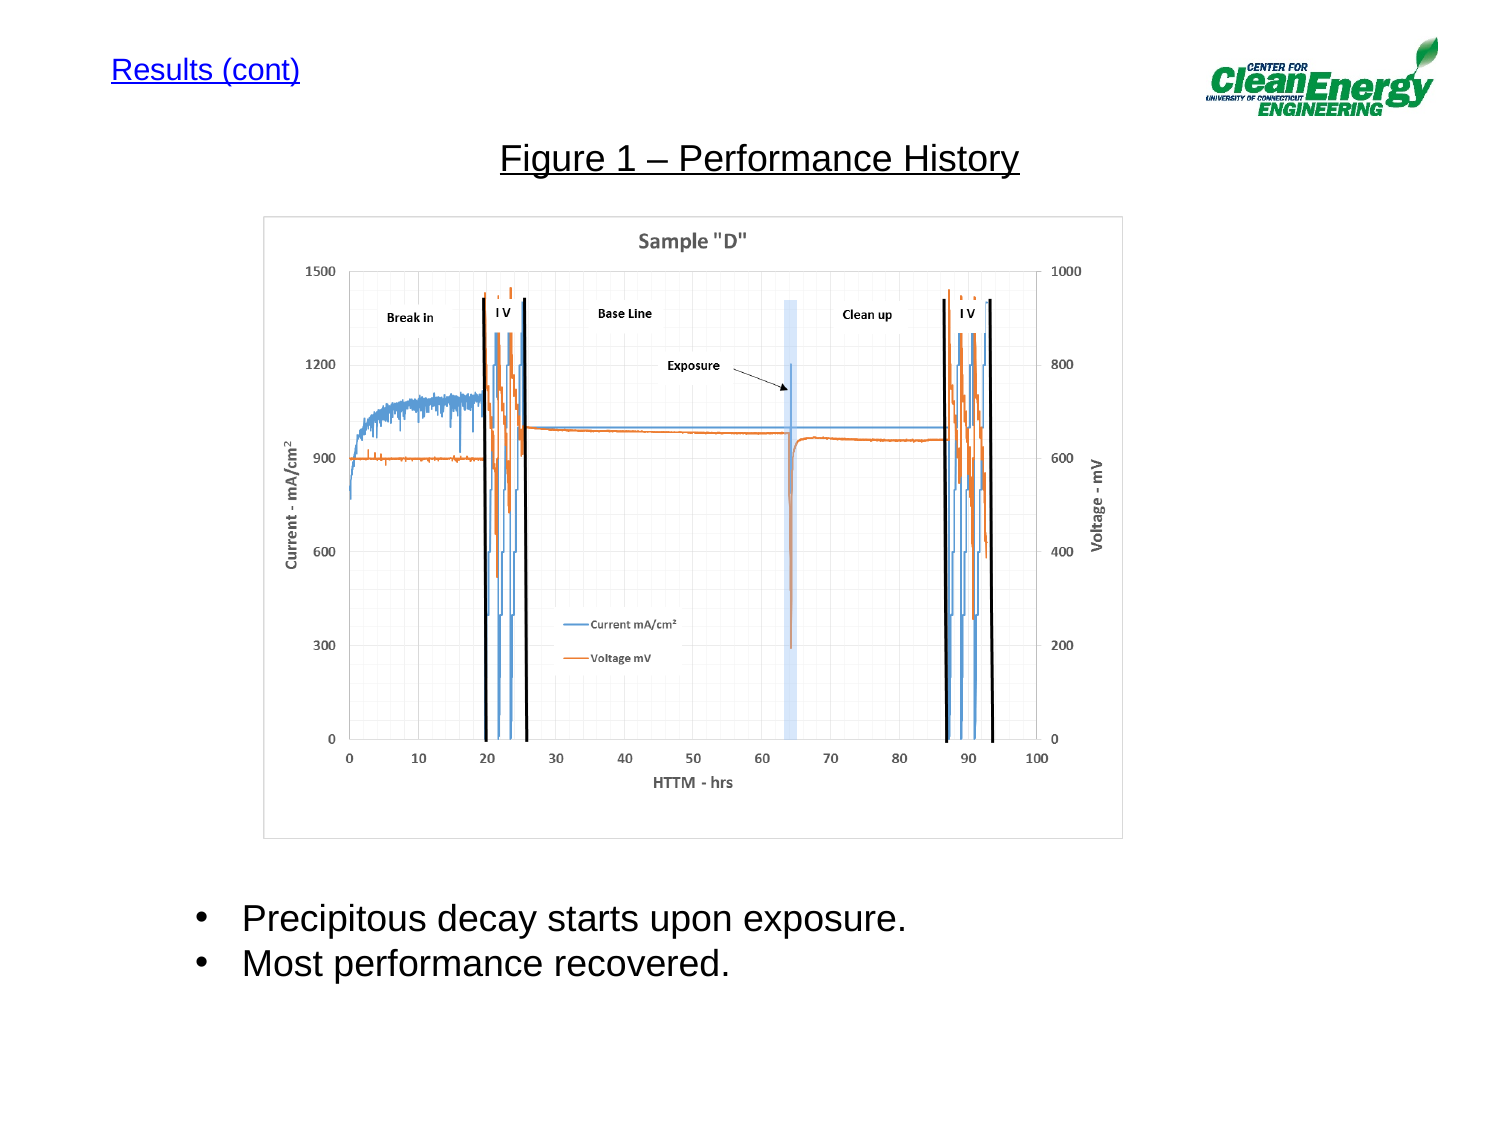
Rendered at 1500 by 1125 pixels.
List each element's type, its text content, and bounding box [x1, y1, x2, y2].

text_box Precipitous decay starts upon exposure. Most performance recovered. [180, 886, 1136, 992]
picture [1206, 36, 1438, 116]
text_box Figure 1 – Performance History [484, 131, 1136, 194]
picture [263, 216, 1123, 839]
title Results (cont) [96, 46, 748, 132]
